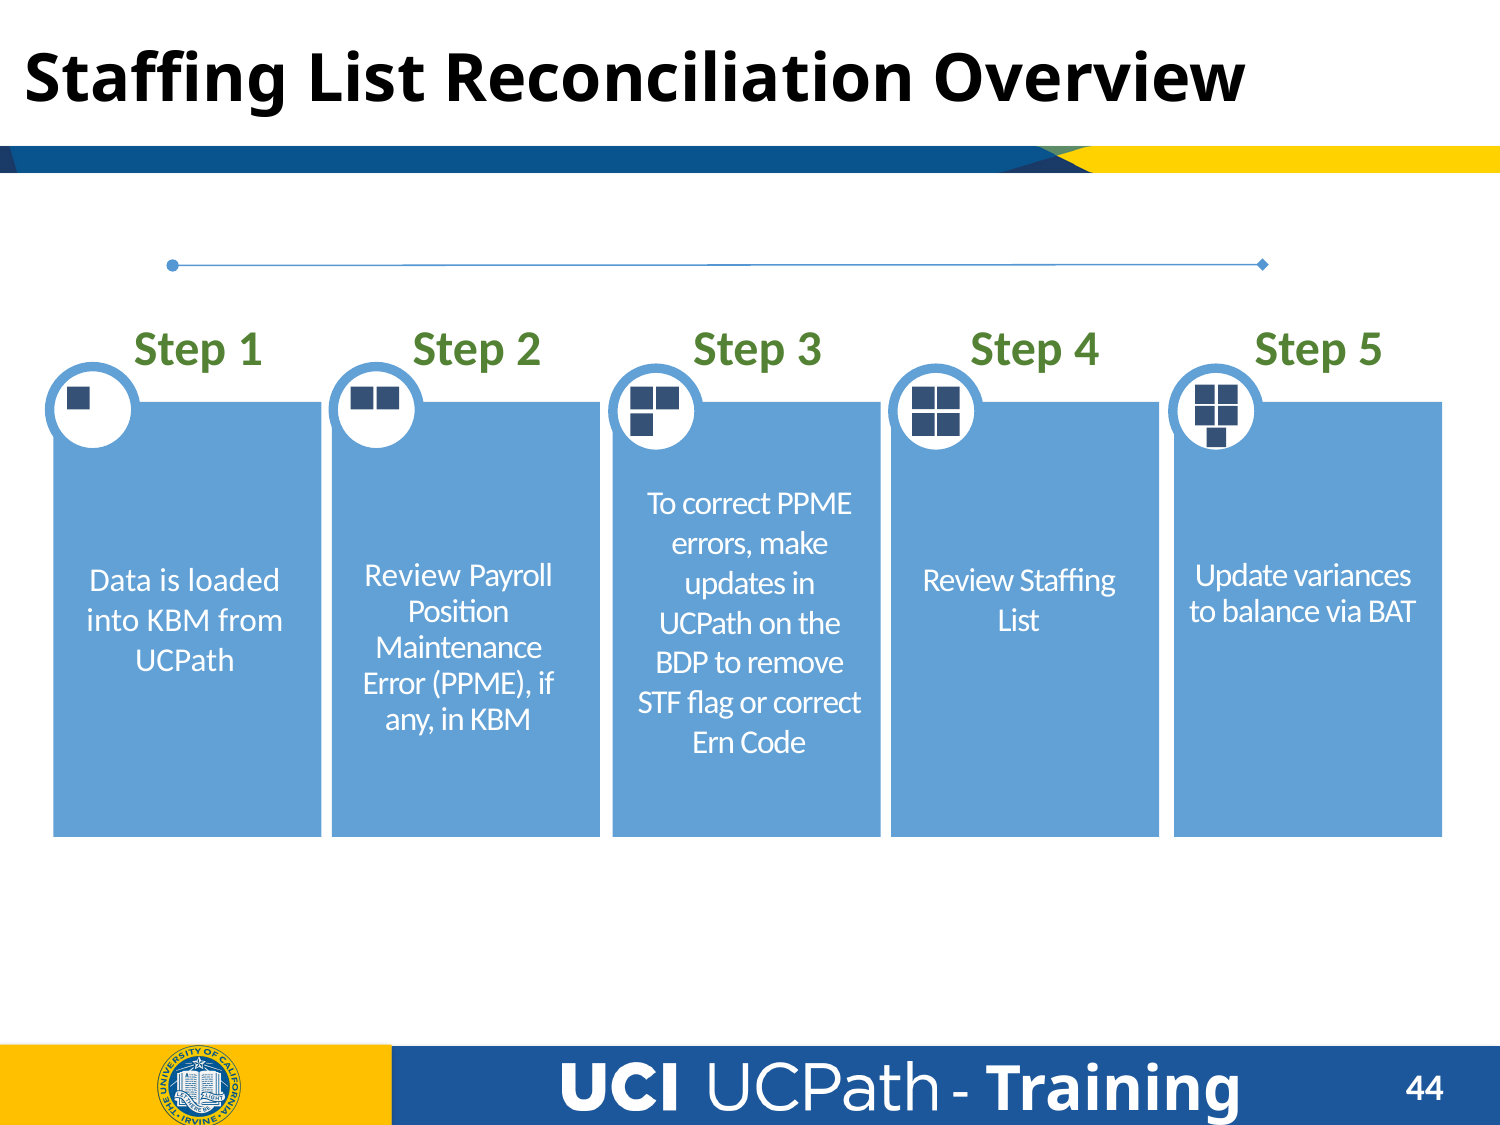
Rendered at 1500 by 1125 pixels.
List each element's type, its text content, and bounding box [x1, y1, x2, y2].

text_box [610, 400, 883, 839]
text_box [332, 366, 420, 453]
text_box Step 1 [64, 308, 333, 383]
text_box [889, 400, 1161, 839]
text_box Update variances to balance via BAT [1168, 550, 1437, 638]
text_box Step 4 [902, 308, 1168, 383]
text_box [892, 367, 980, 455]
text_box Step 2 [342, 308, 611, 383]
picture [562, 1061, 937, 1111]
text_box Data is loaded into KBM from UCPath [51, 550, 320, 685]
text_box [612, 367, 700, 455]
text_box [49, 366, 136, 453]
text_box Review Payroll Position Maintenance Error (PPME), if any, in KBM [341, 550, 576, 781]
text_box Step 5 [1185, 308, 1454, 383]
text_box [330, 400, 602, 839]
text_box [1172, 367, 1260, 455]
text_box [1172, 400, 1444, 839]
title Staffing List Reconciliation Overview [10, 23, 1479, 126]
picture [0, 120, 1500, 251]
text_box [51, 400, 323, 839]
text_box Step 3 [623, 308, 892, 383]
picture [157, 1045, 241, 1125]
text_box Review Staffing List [891, 550, 1146, 646]
text_box To correct PPME errors, make updates in UCPath on the BDP to remove STF flag or correct Ern Code [620, 473, 879, 768]
